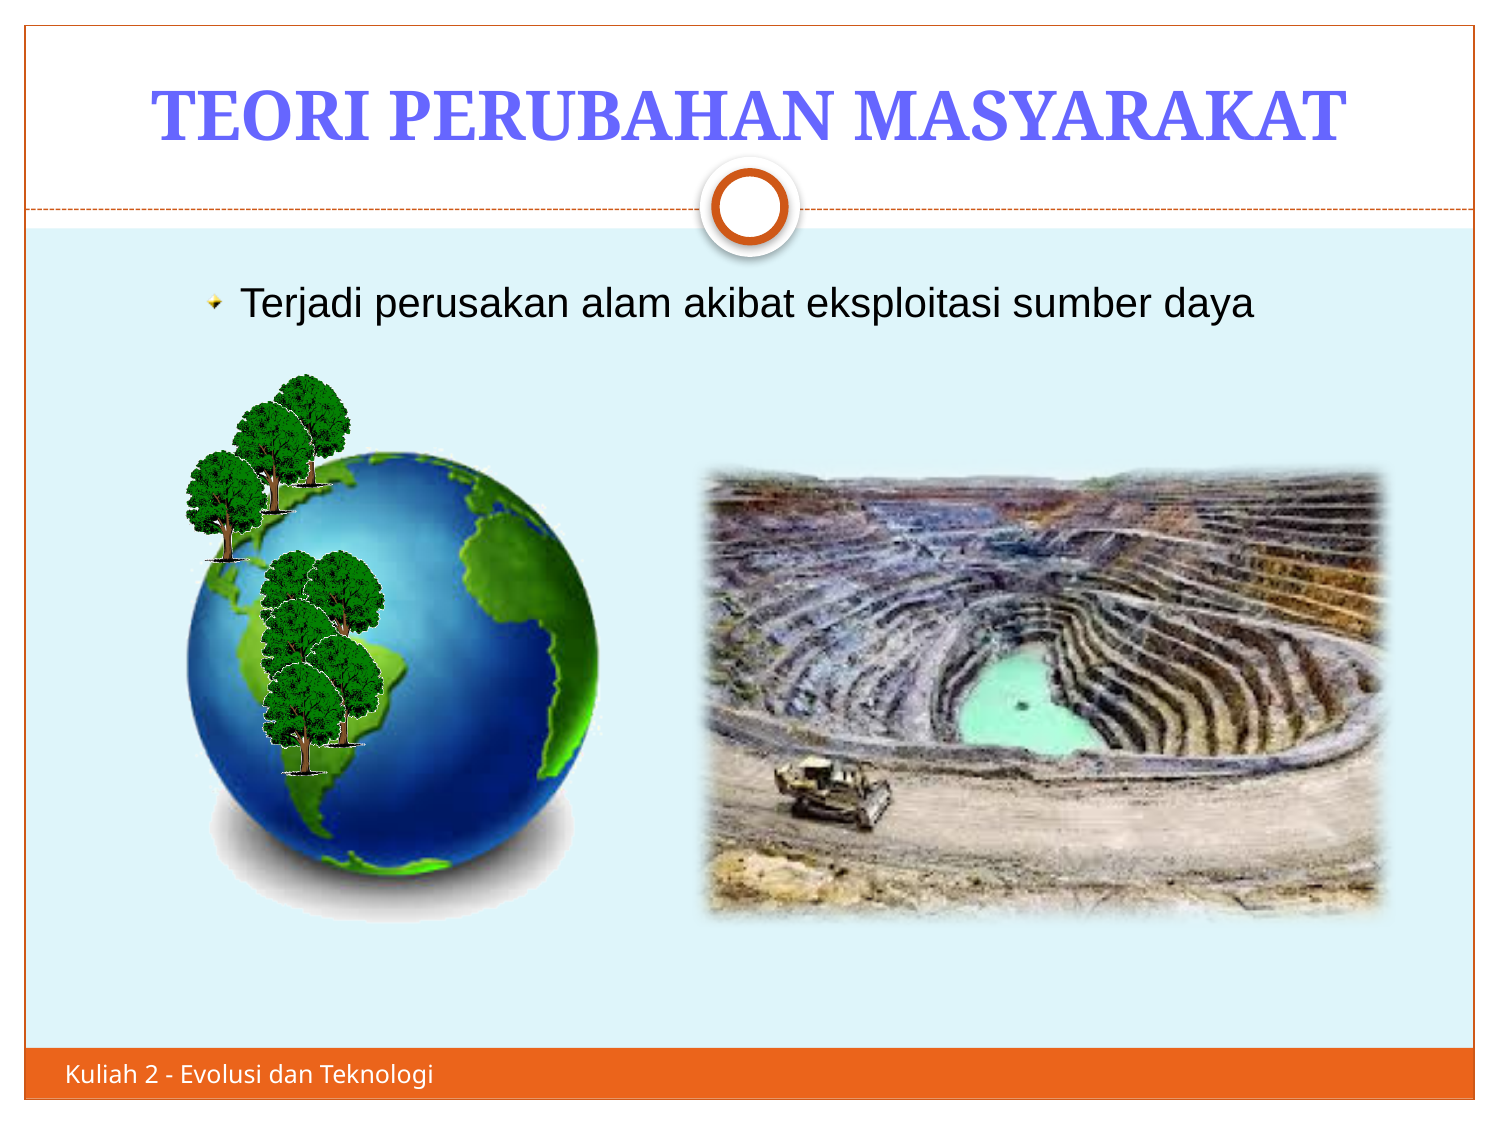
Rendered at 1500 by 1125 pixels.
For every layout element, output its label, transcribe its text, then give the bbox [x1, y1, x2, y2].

title TEORI PERUBAHAN MASYARAKAT [49, 37, 1450, 162]
picture [204, 291, 224, 311]
footer Kuliah 2 - Evolusi dan Teknologi [50, 1051, 638, 1112]
picture [154, 374, 631, 939]
picture [692, 459, 1396, 928]
slide_number 14 [715, 168, 791, 241]
text_box Terjadi perusakan alam akibat eksploitasi sumber daya [150, 268, 1400, 333]
